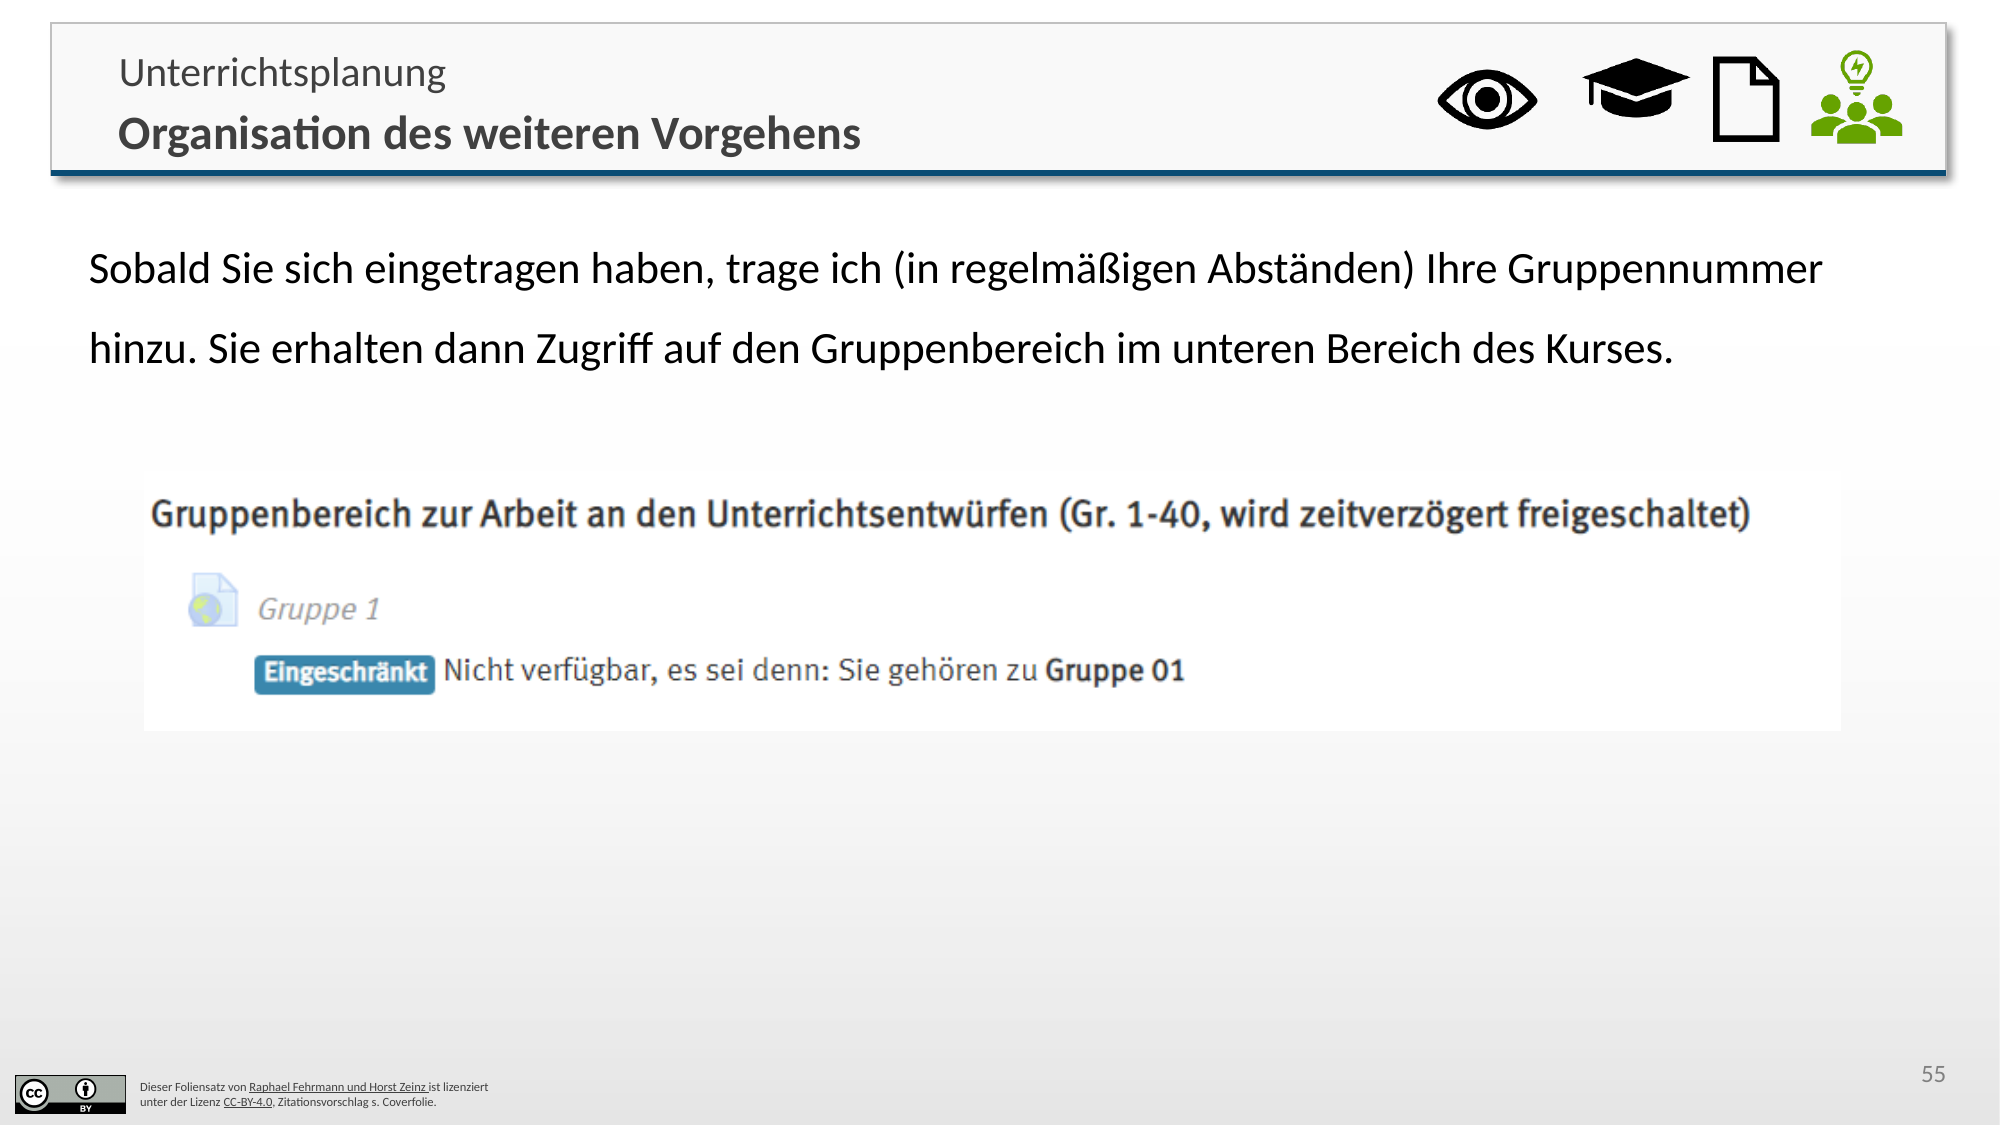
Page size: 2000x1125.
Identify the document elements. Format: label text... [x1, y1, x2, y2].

picture [144, 471, 1841, 732]
picture [1576, 28, 1916, 157]
text_box Sobald Sie sich eingetragen haben, trage ich (in regelmäßigen Abständen) Ihre Gruppennummer hinzu. Sie erhalten dann Zugriff auf den Gruppenbereich im unteren Bereich des Kurses. [73, 204, 1947, 381]
picture [1427, 39, 1547, 160]
picture [15, 1075, 126, 1114]
slide_number 55 [1596, 1042, 1947, 1102]
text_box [50, 22, 1947, 176]
